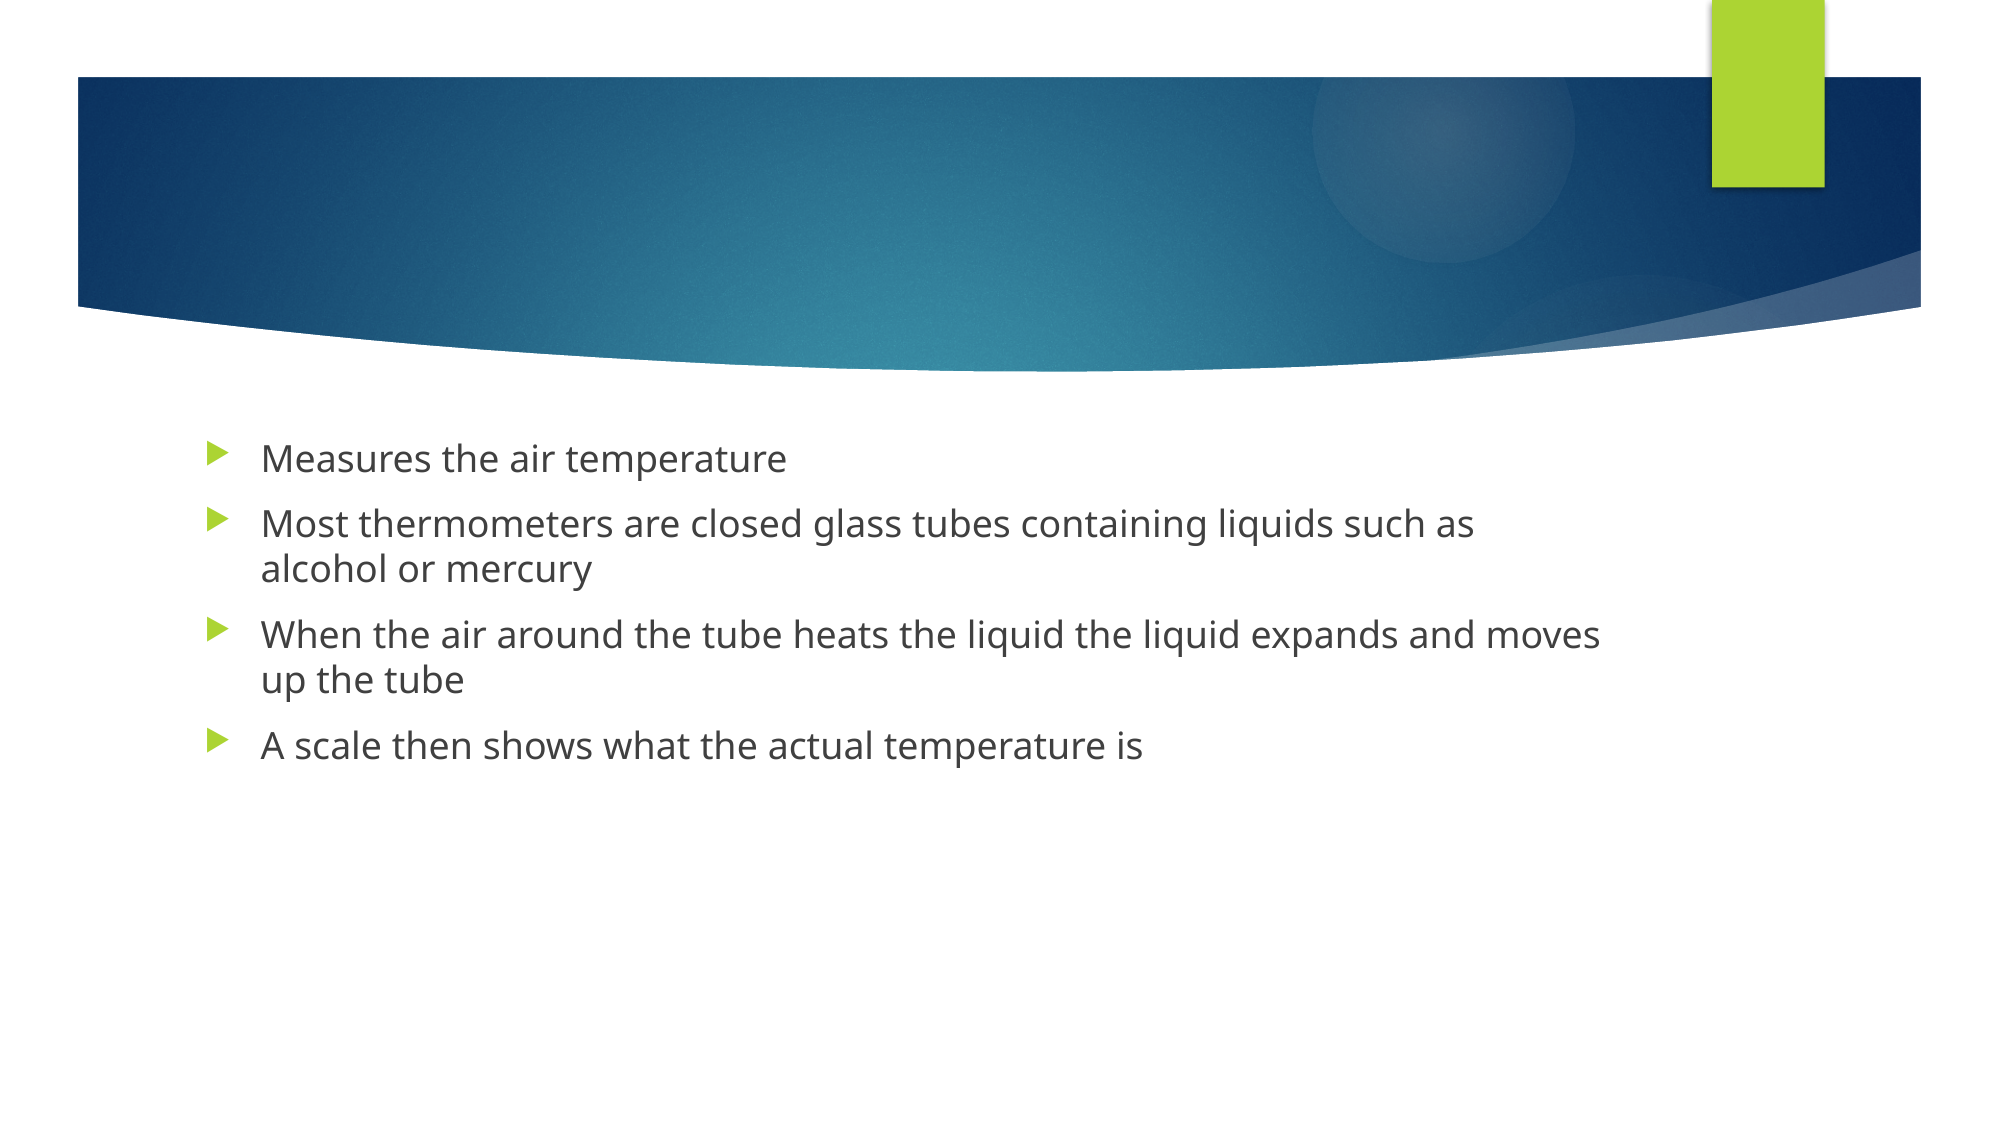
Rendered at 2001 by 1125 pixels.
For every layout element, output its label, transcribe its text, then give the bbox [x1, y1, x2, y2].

list Measures the air temperature Most thermometers are closed glass tubes containing liquids such as alcohol or mercury When the air around the tube heats the liquid the liquid expands and moves up the tube A scale then shows what the actual temperature is [189, 427, 1627, 988]
